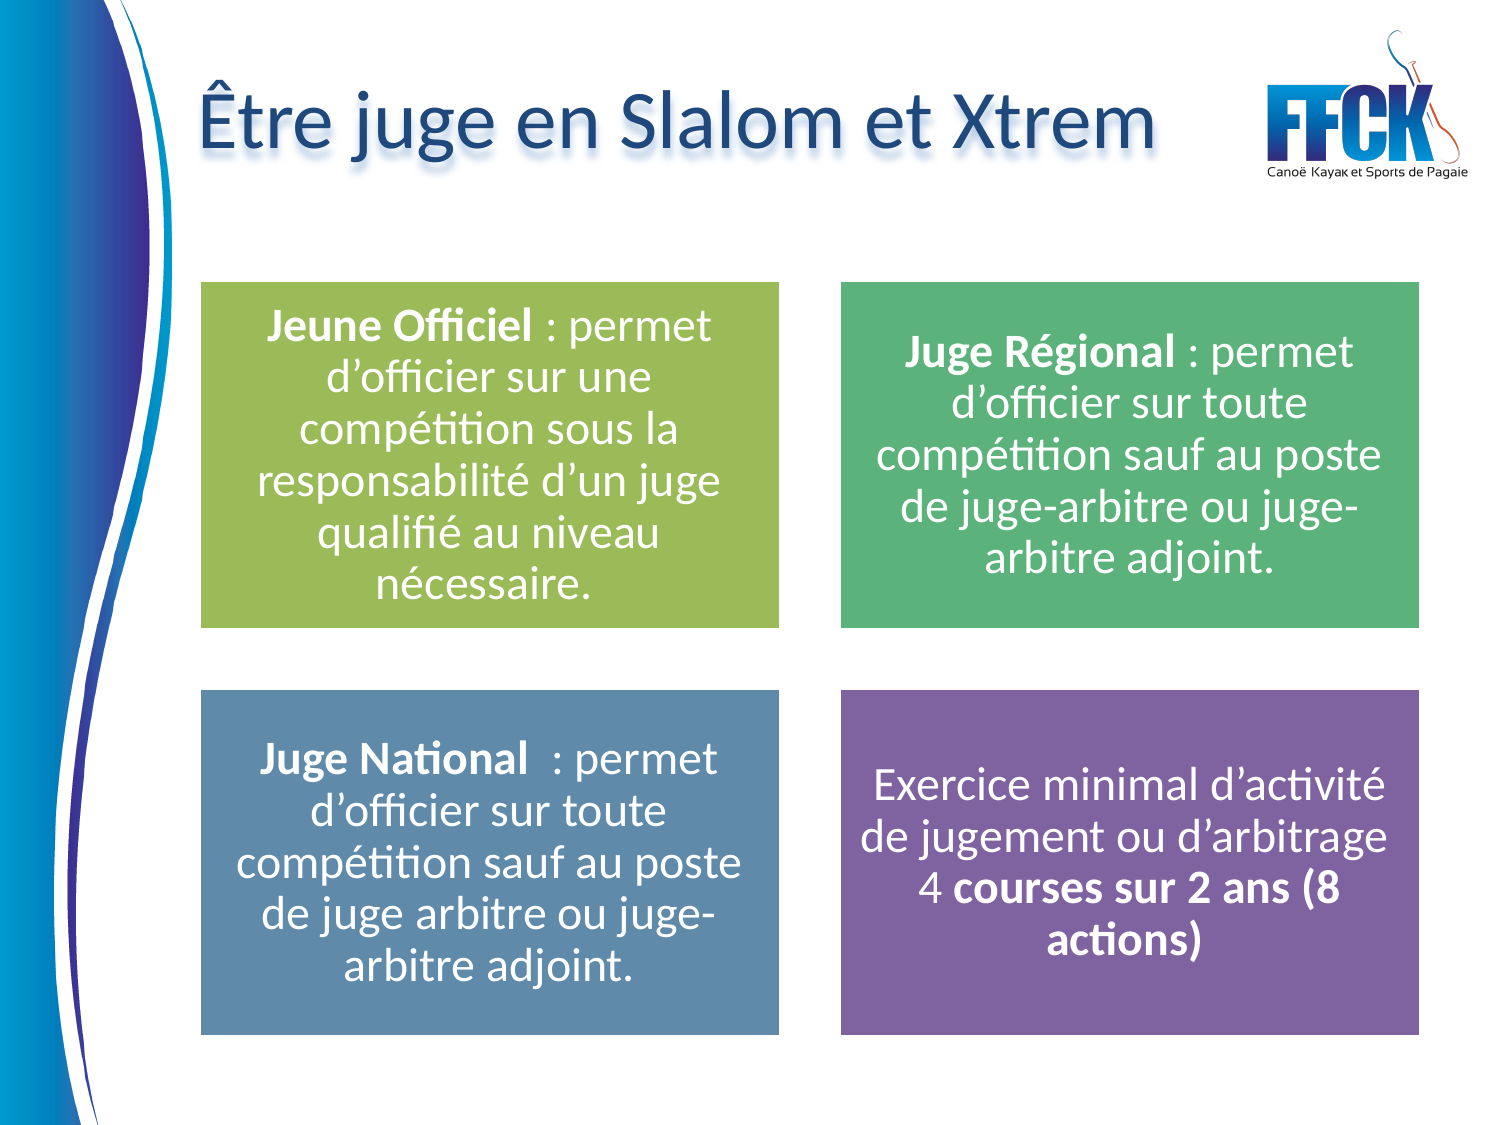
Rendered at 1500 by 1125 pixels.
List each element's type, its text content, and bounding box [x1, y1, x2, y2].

picture [55, 0, 172, 1125]
title Être juge en Slalom et Xtrem [161, 0, 1196, 231]
picture [1262, 29, 1473, 180]
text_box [198, 280, 1422, 1038]
